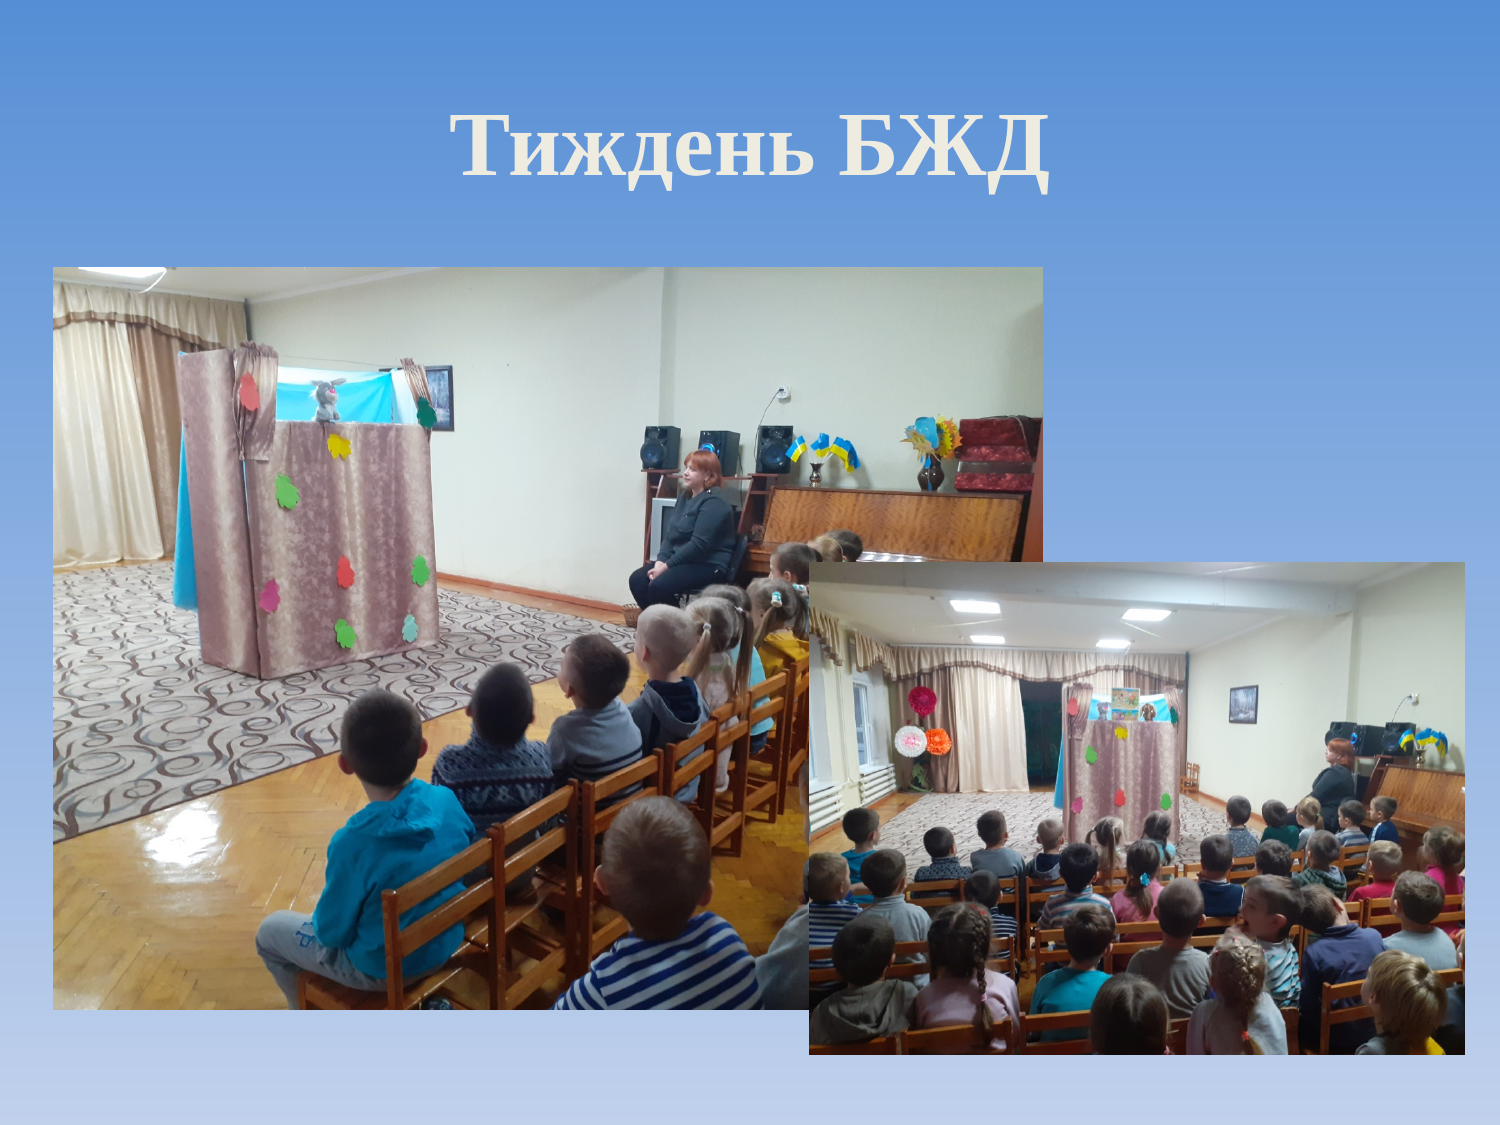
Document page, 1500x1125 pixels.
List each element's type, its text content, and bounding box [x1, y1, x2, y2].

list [52, 266, 1044, 1010]
picture [808, 562, 1465, 1055]
title Тиждень БЖД [75, 45, 1425, 233]
